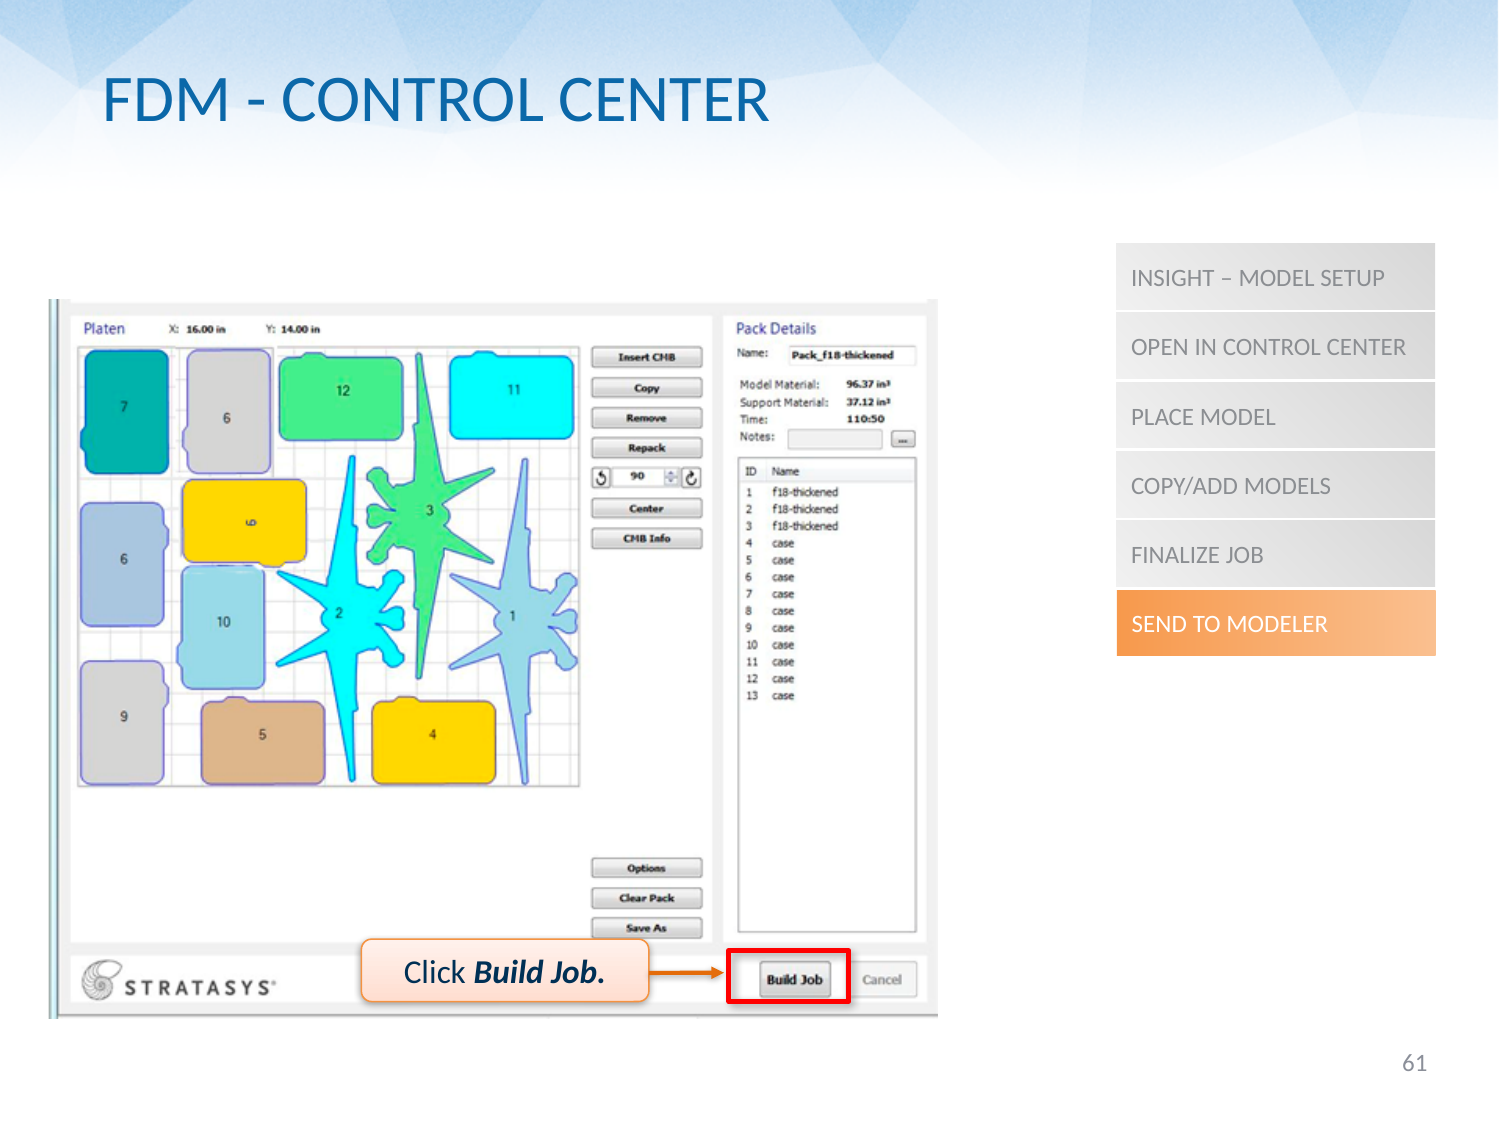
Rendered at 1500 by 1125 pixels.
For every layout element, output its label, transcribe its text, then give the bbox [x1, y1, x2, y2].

text_box PLACE MODEL [1114, 380, 1437, 449]
text_box OPEN IN CONTROL CENTER [1114, 311, 1437, 380]
text_box COPY/ADD MODELS [1114, 449, 1437, 519]
slide_number 61 [1092, 1032, 1443, 1092]
text_box SEND TO MODELER [1115, 588, 1438, 658]
picture [0, 0, 1500, 225]
title FDM - CONTROL CENTER [87, 50, 1438, 139]
text_box FINALIZE JOB [1114, 519, 1437, 589]
picture [24, 299, 938, 1019]
text_box INSIGHT – MODEL SETUP [1114, 241, 1437, 311]
